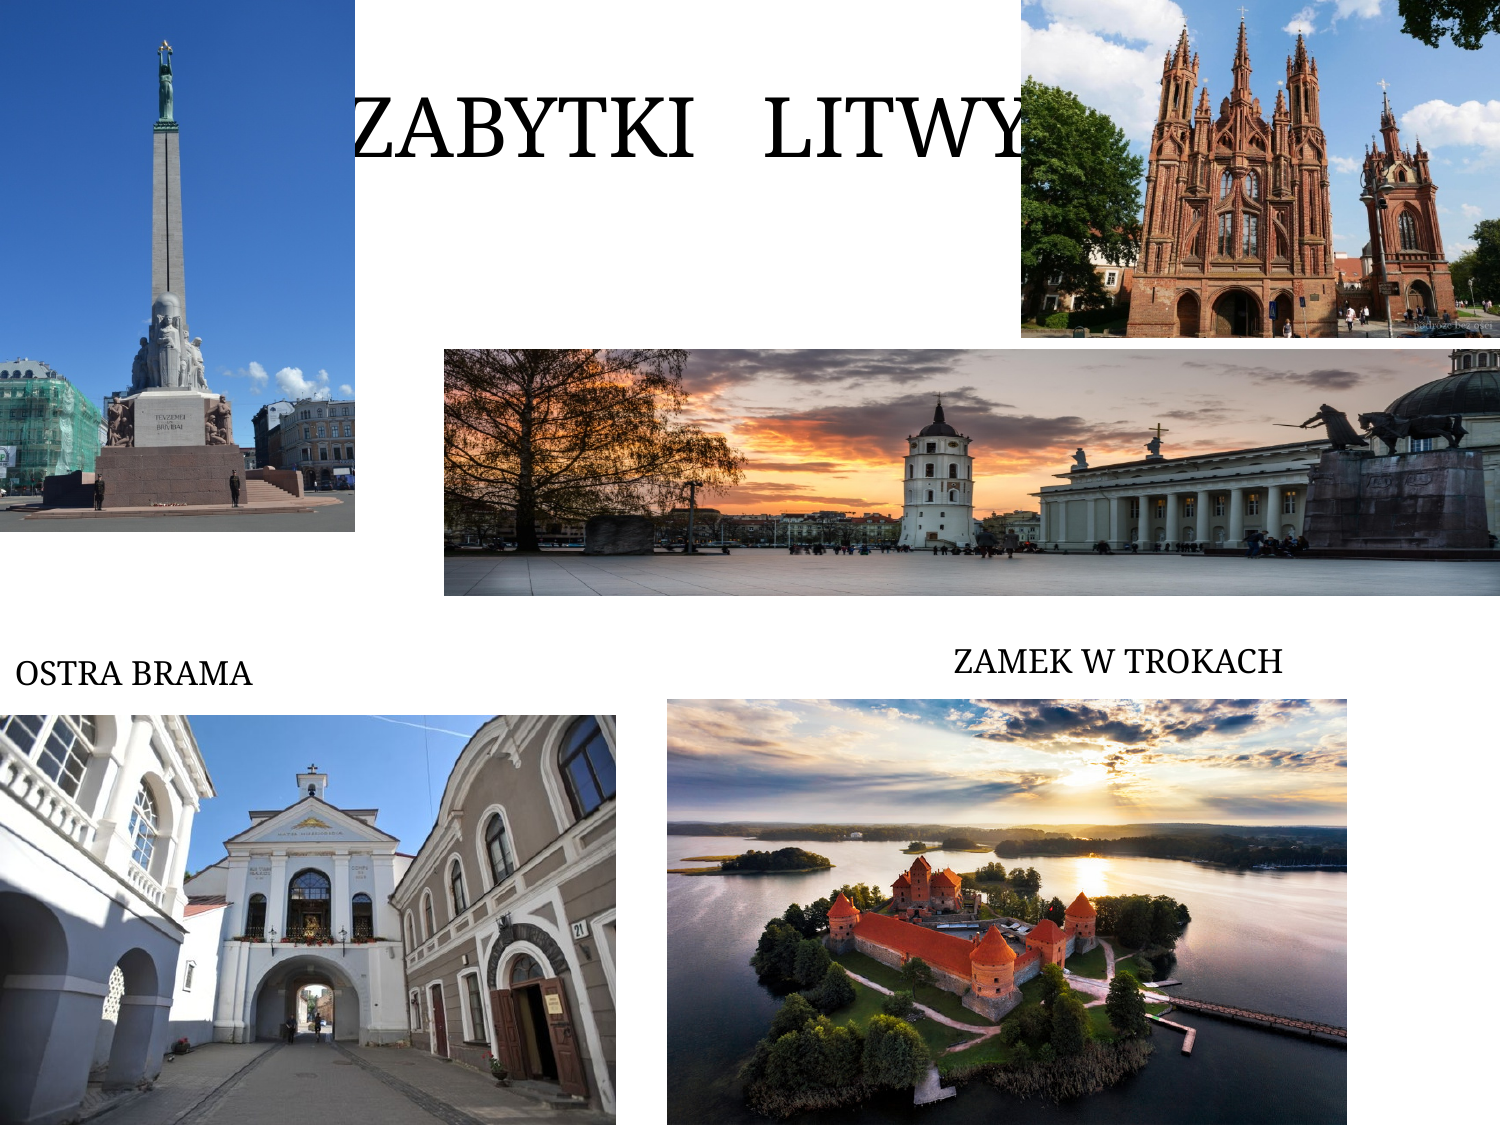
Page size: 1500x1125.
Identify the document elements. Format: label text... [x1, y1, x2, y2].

picture [444, 349, 1500, 597]
text_box OSTRA BRAMA [0, 645, 384, 700]
picture [0, 0, 355, 532]
picture [1021, 0, 1500, 339]
text_box ZABYTKI LITWY [359, 66, 1016, 182]
picture [666, 699, 1347, 1125]
text_box ZAMEK W TROKACH [938, 633, 1500, 688]
picture [0, 715, 616, 1125]
